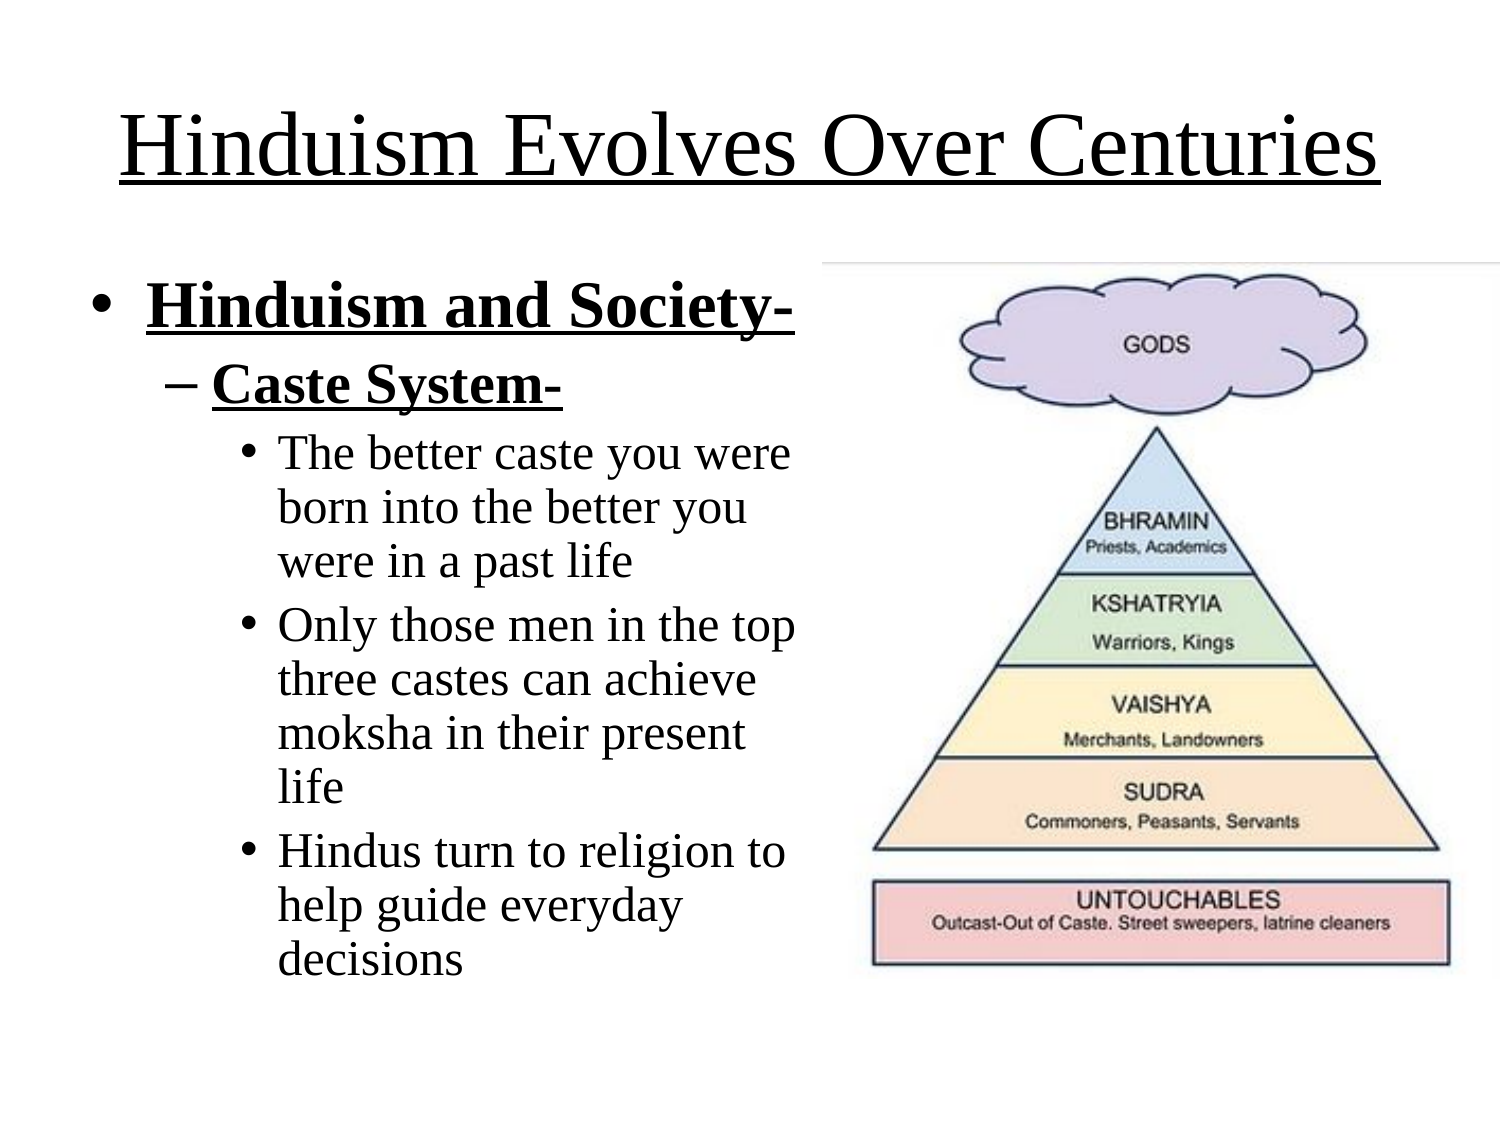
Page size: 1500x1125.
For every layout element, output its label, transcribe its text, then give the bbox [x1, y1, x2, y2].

list Hinduism and Society- Caste System- The better caste you were born into the better you were in a past life Only those men in the top three castes can achieve moksha in their present life Hindus turn to religion to help guide everyday decisions [75, 262, 825, 1005]
title Hinduism Evolves Over Centuries [75, 45, 1425, 233]
picture [822, 262, 1500, 979]
